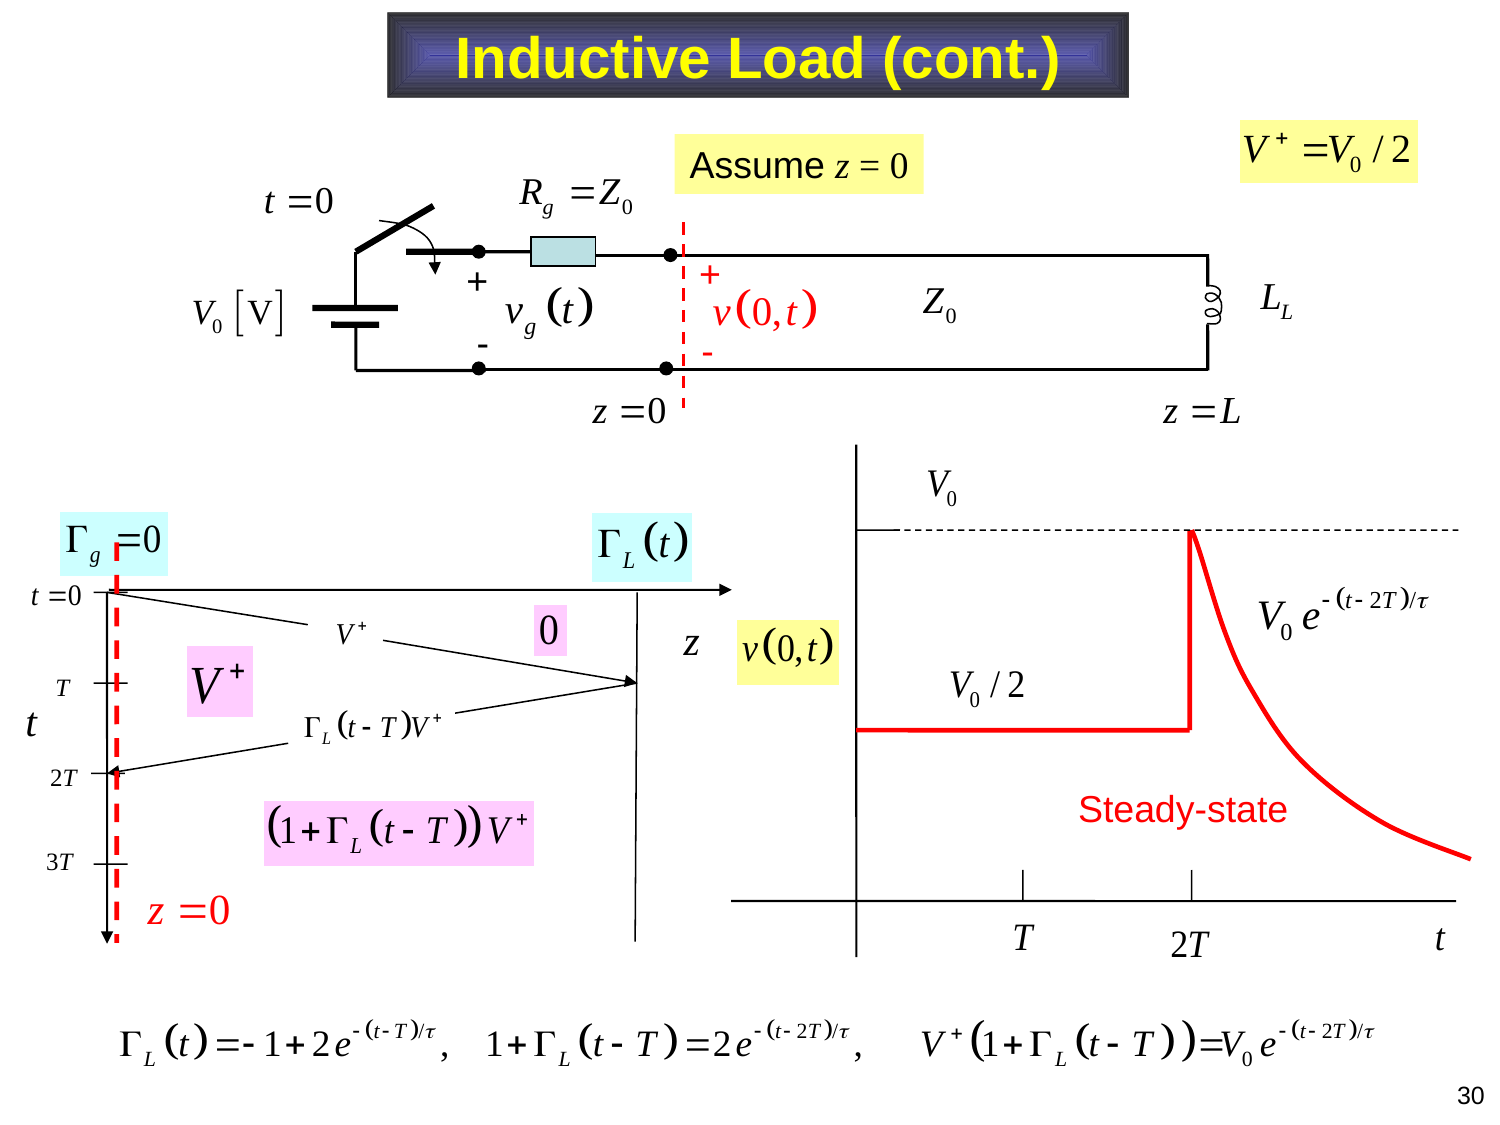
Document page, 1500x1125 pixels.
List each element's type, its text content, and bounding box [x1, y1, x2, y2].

slide_number 30 [1149, 1065, 1500, 1125]
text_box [190, 133, 1302, 434]
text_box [1239, 120, 1419, 184]
text_box Inductive Load (cont.) [387, 12, 1129, 98]
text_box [730, 444, 1472, 964]
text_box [106, 1013, 1392, 1082]
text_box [10, 511, 732, 944]
